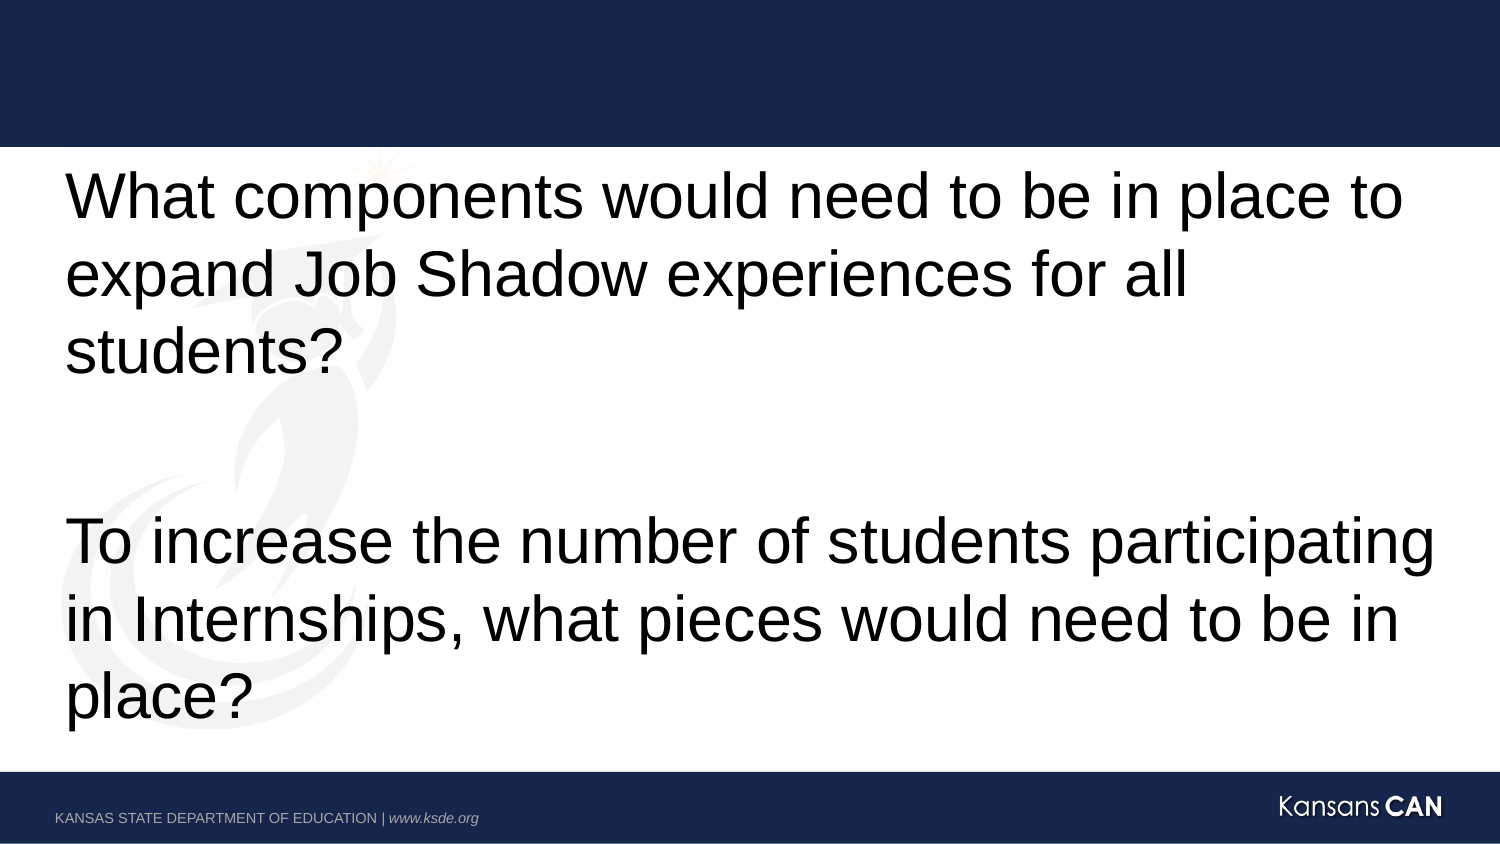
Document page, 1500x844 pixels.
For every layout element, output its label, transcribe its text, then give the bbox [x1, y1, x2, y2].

picture [1272, 790, 1448, 821]
list What components would need to be in place to expand Job Shadow experiences for all students? To increase the number of students participating in Internships, what pieces would need to be in place? [50, 146, 1475, 742]
